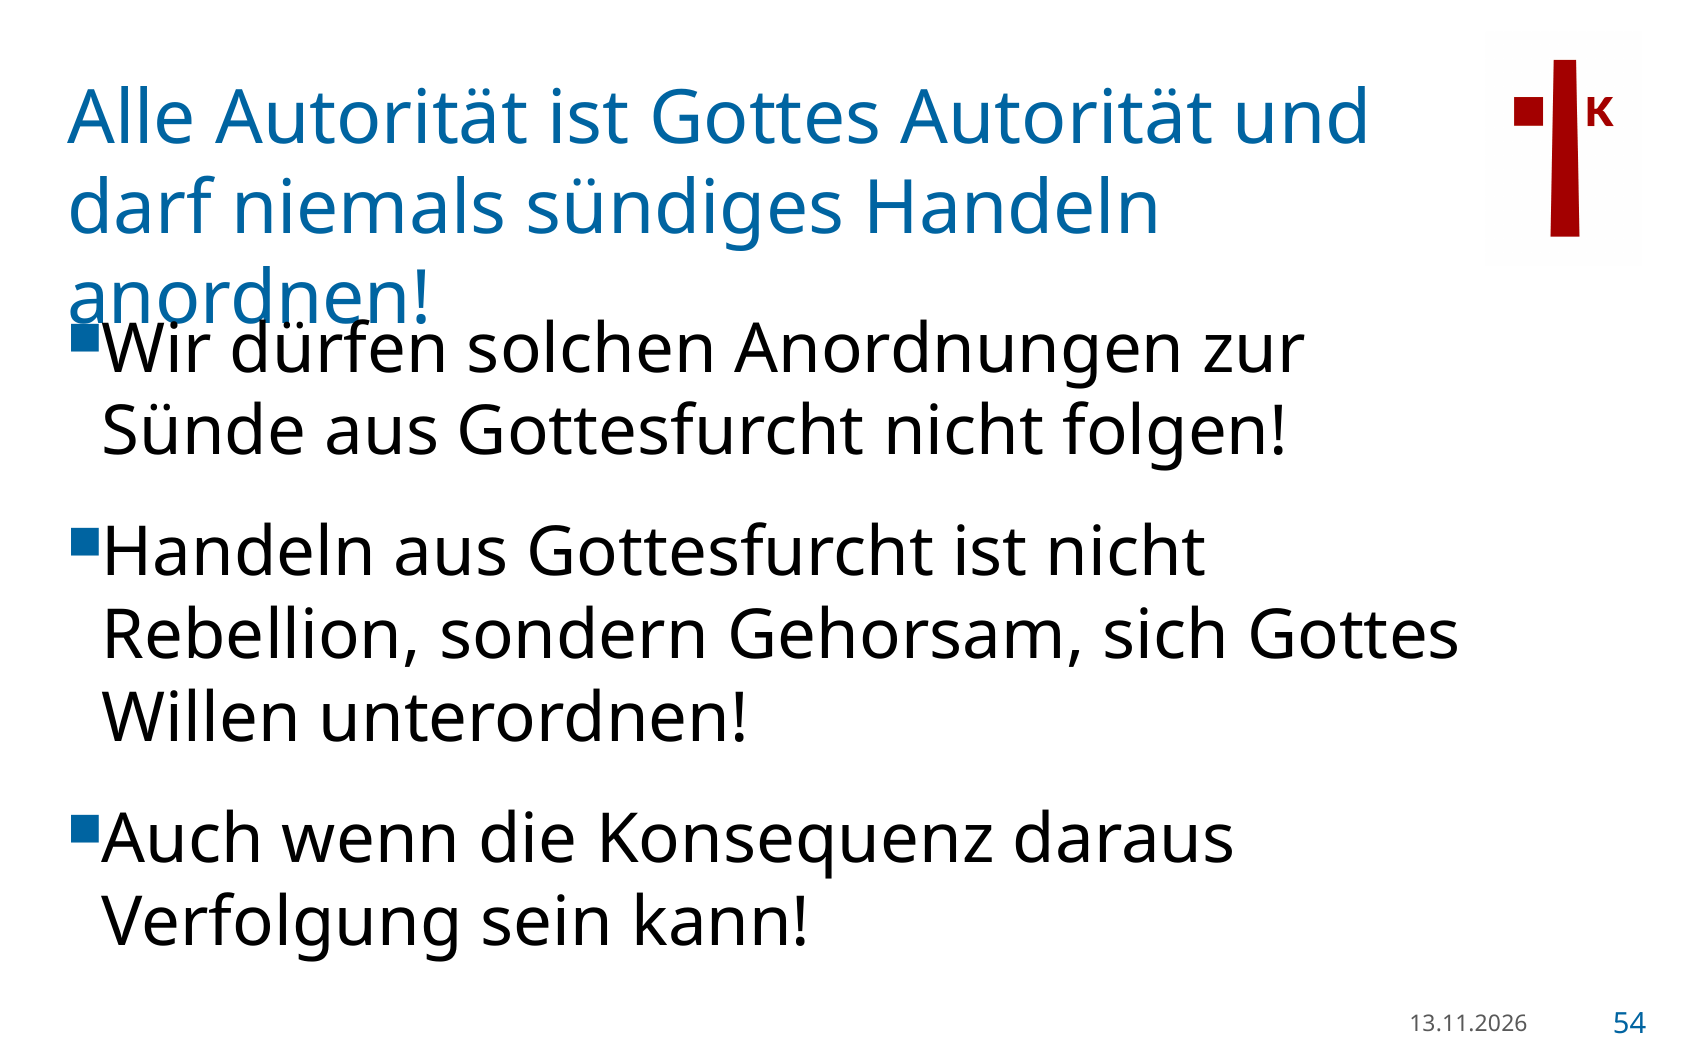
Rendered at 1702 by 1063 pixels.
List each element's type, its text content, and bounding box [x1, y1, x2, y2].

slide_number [1146, 995, 1543, 1053]
picture [1485, 31, 1642, 266]
title Alle Autorität ist Gottes Autorität und darf niemals sündiges Handeln anordnen! [52, 61, 1458, 235]
slide_number 54 [1558, 995, 1662, 1053]
list Wir dürfen solchen Anordnungen zur Sünde aus Gottesfurcht nicht folgen! Handeln aus Gottesfurcht ist nicht Rebellion, sondern Gehorsam, sich Gottes Willen unterordnen! Auch wenn die Konsequenz daraus Verfolgung sein kann! [52, 295, 1530, 969]
